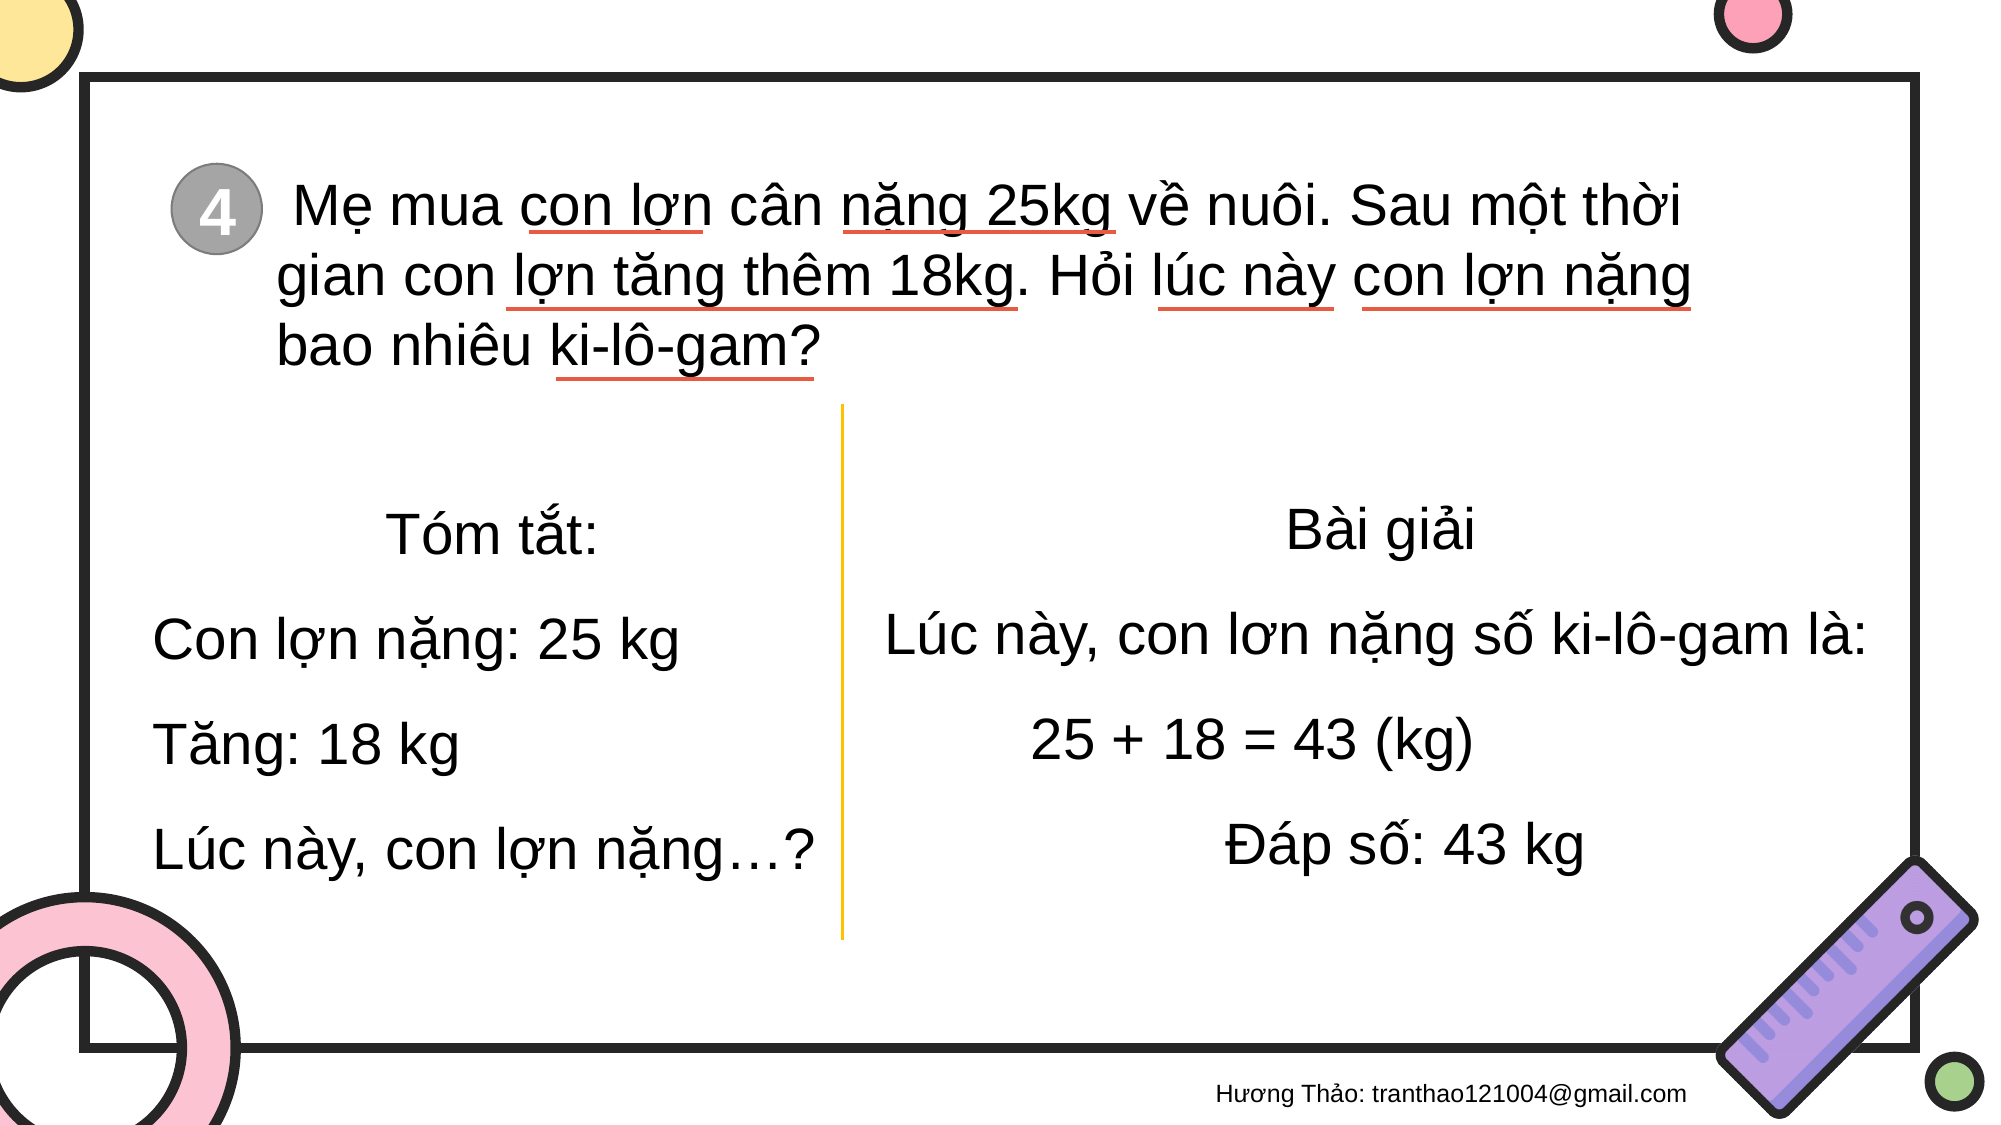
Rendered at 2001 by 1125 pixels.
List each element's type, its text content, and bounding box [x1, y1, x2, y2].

picture [1711, 851, 1984, 1124]
text_box Bài giải Lúc này, con lơn nặng số ki-lô-gam là: 25 + 18 = 43 (kg) Đáp số: 43 kg [869, 449, 1893, 884]
text_box Tóm tắt: Con lợn nặng: 25 kg Tăng: 18 kg Lúc này, con lợn nặng…? [137, 454, 841, 889]
text_box Tóm tắt: Con lợn nặng: 25 kg Tăng: 18 kg Lúc này, con lợn nặng…? [844, 454, 848, 889]
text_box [171, 159, 1757, 387]
